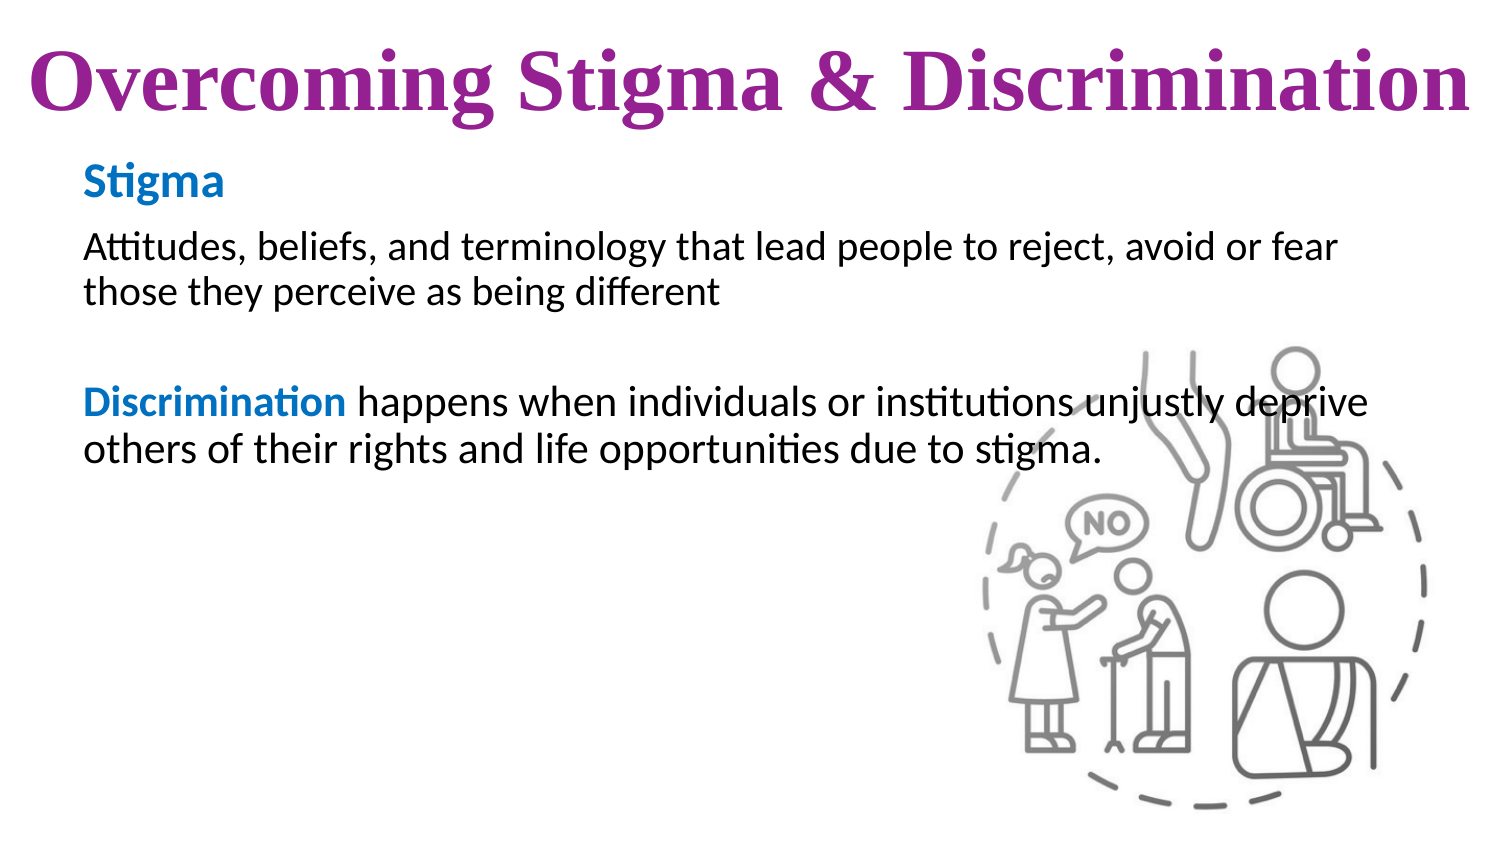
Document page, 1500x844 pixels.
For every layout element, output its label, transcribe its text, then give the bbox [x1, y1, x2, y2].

picture [952, 314, 1466, 844]
list Stigma Attitudes, beliefs, and terminology that lead people to reject, avoid or fear those they perceive as being different Discrimination happens when individuals or institutions unjustly deprive others of their rights and life opportunities due to stigma. [68, 147, 1431, 725]
title Overcoming Stigma & Discrimination [0, 20, 1500, 148]
